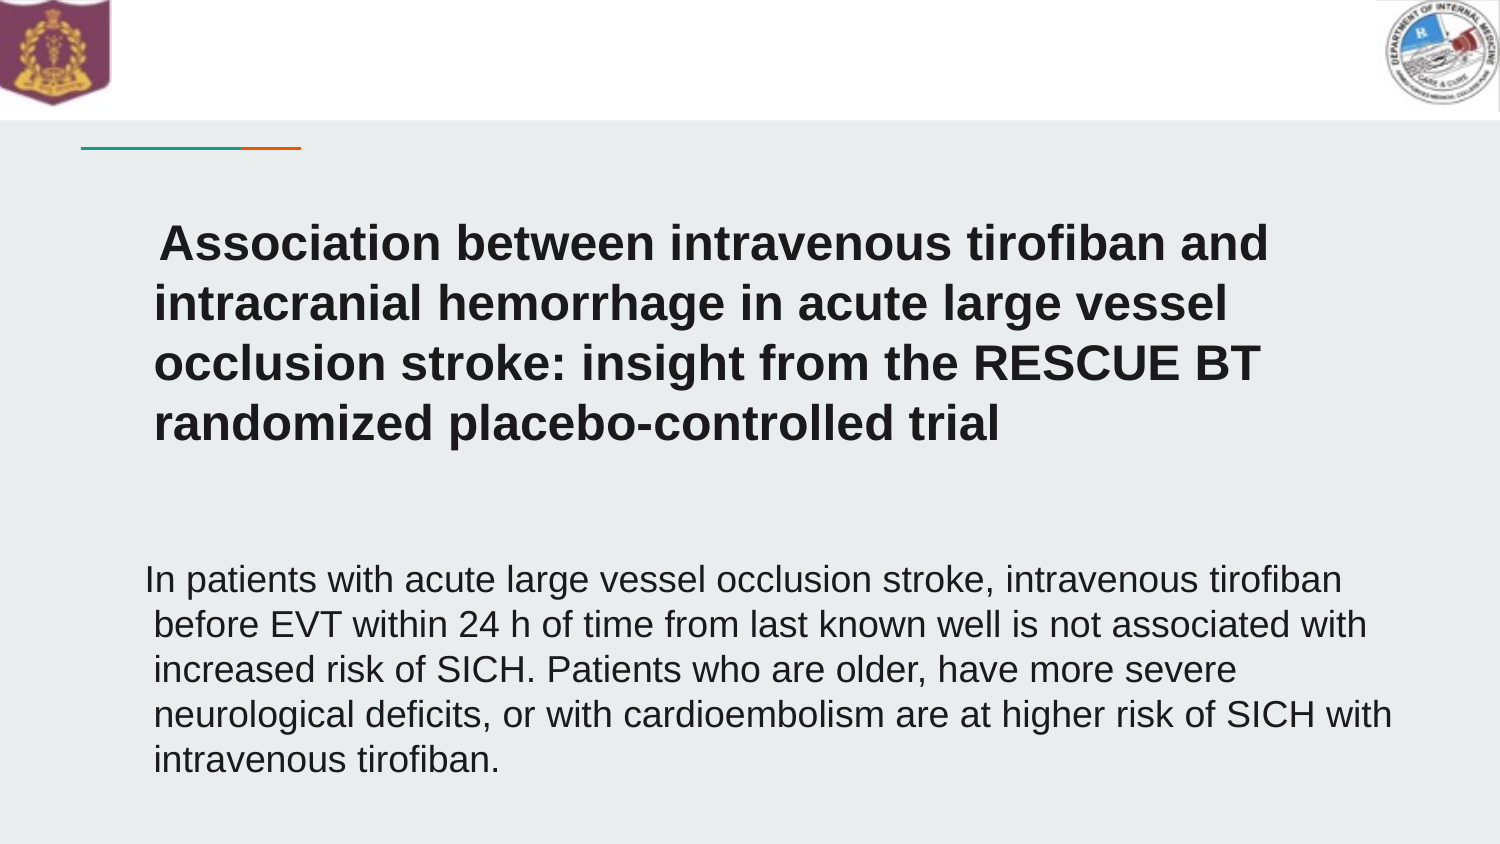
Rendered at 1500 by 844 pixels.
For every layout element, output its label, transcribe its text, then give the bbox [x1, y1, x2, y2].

picture [1377, 0, 1500, 112]
subtitle Association between intravenous tirofiban and intracranial hemorrhage in acute large vessel occlusion stroke: insight from the RESCUE BT randomized placebo-controlled trial In patients with acute large vessel occlusion stroke, intravenous tirofiban before EVT within 24 h of time from last known well is not associated with increased risk of SICH. Patients who are older, have more severe neurological deficits, or with cardioembolism are at higher risk of SICH with intravenous tirofiban. [63, 195, 1438, 800]
picture [0, 0, 112, 112]
